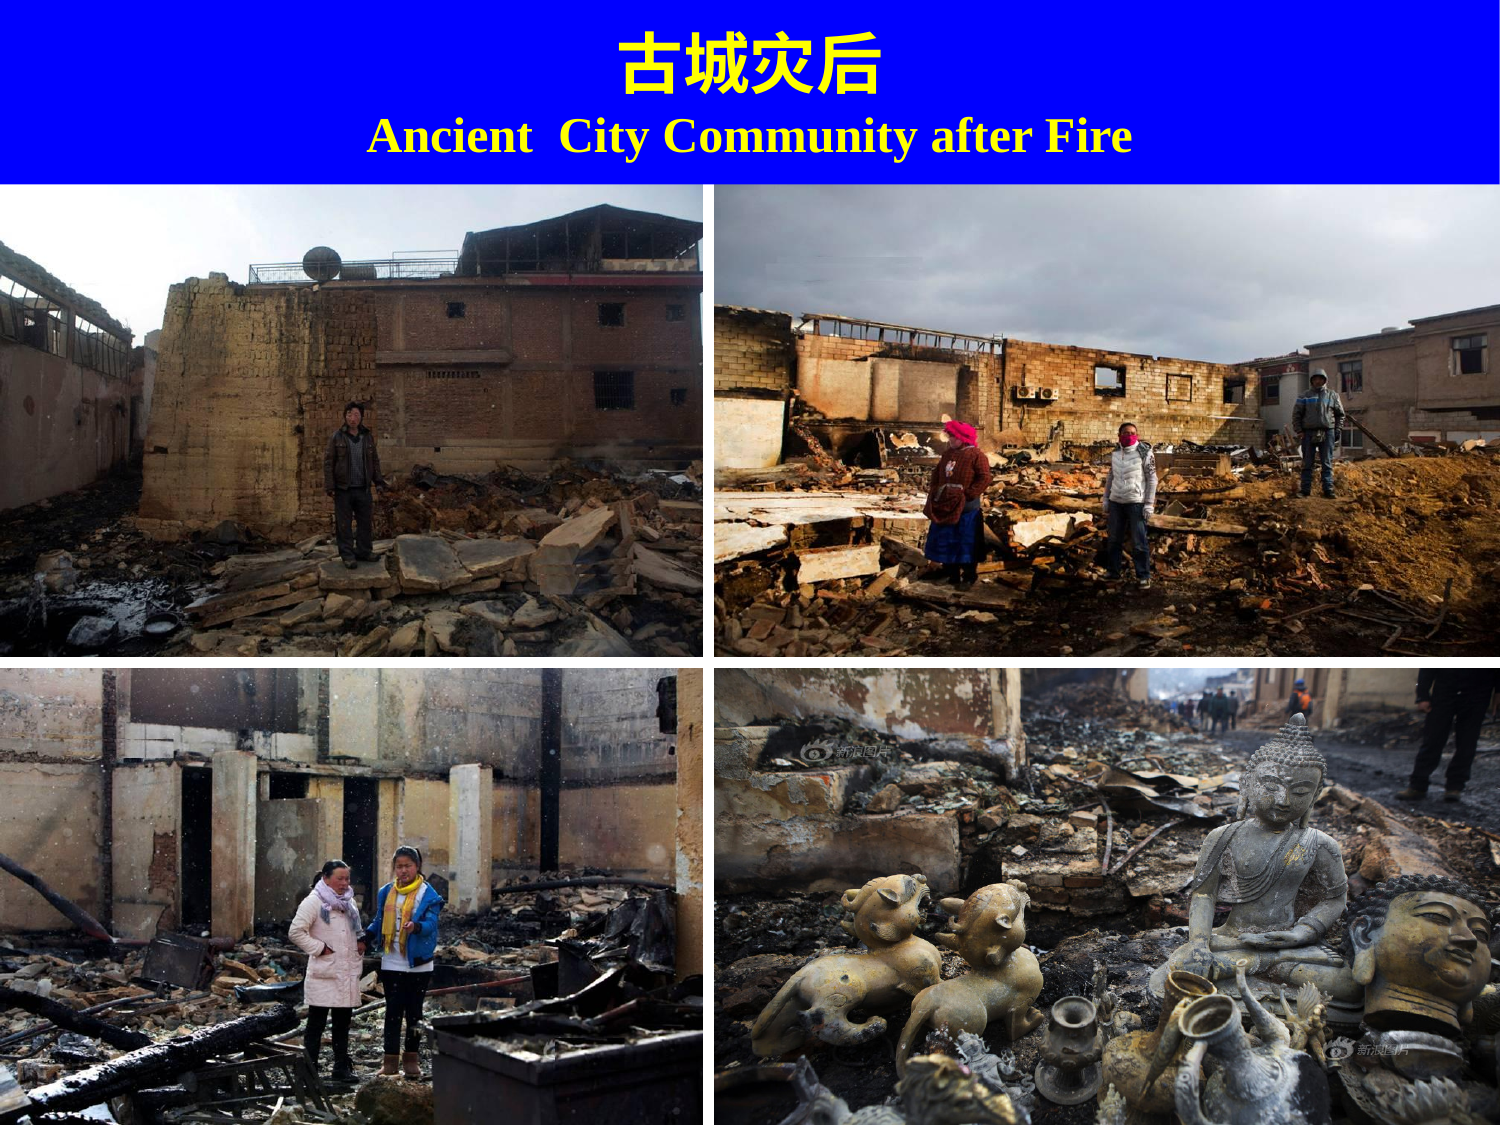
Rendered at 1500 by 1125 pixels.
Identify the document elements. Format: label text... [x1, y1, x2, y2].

picture [714, 668, 1500, 1125]
picture [0, 668, 704, 1125]
picture [0, 184, 704, 658]
text_box 古城灾后 Ancient City Community after Fire [0, 0, 1500, 185]
picture [714, 184, 1500, 658]
